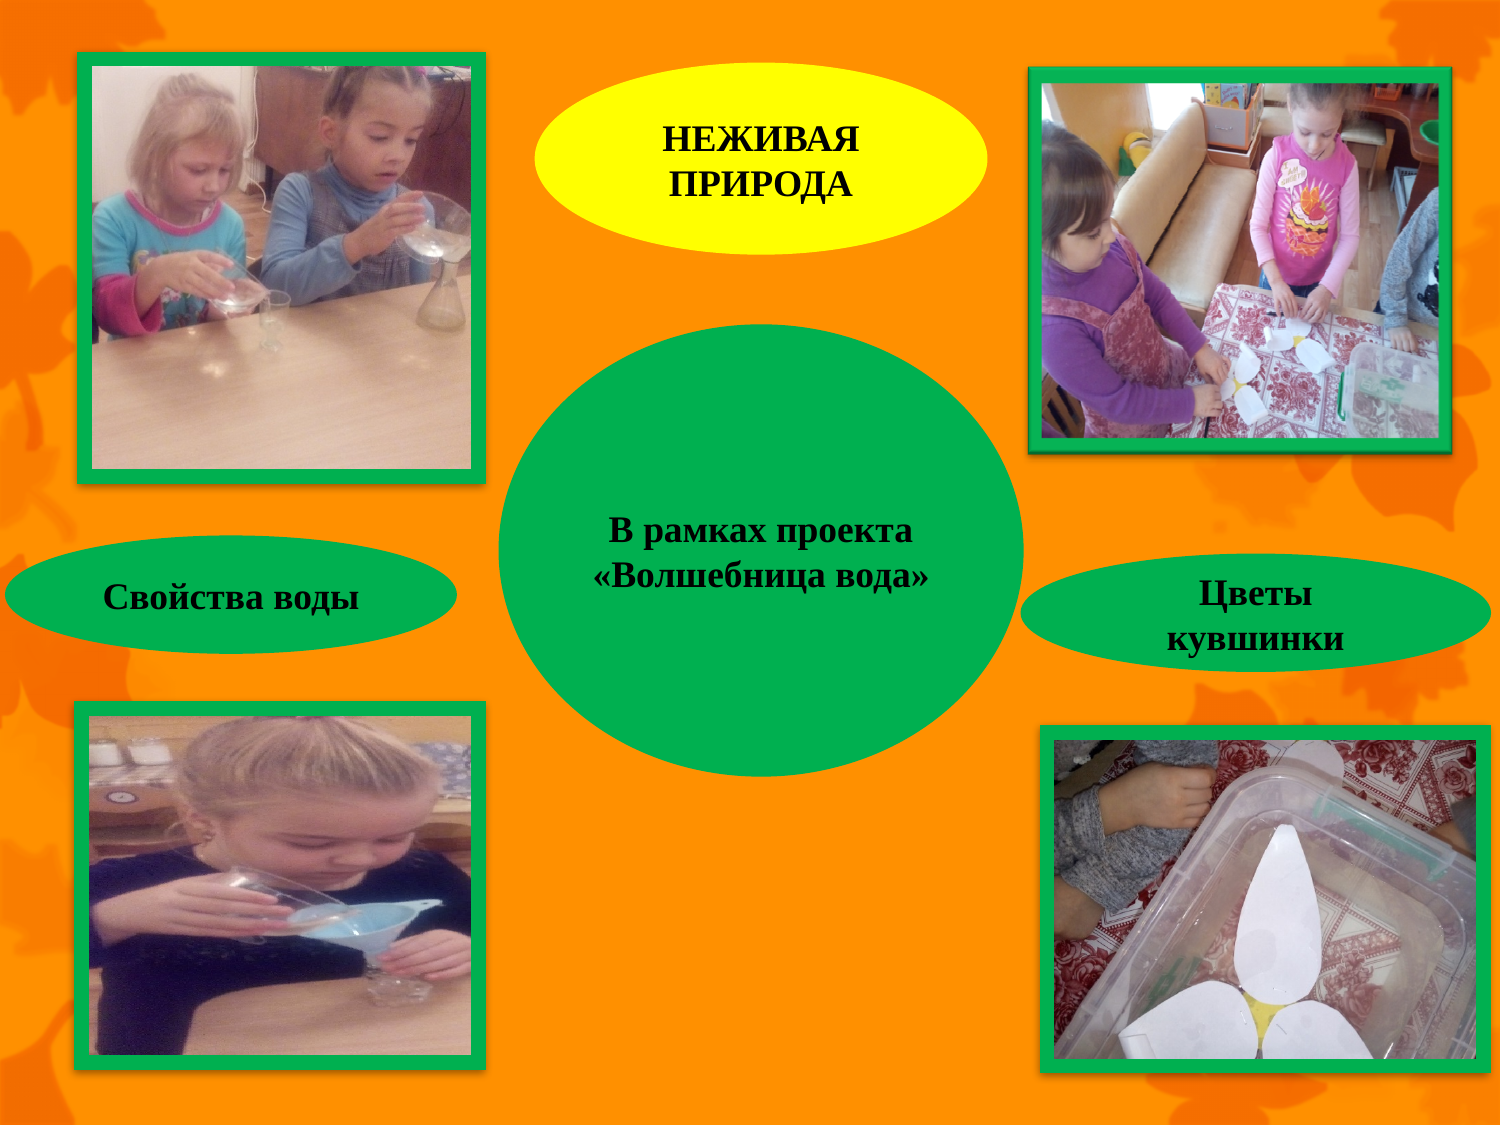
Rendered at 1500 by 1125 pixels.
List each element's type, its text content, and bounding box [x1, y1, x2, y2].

text_box В рамках проекта «Волшебница вода» [498, 324, 1024, 777]
picture [1053, 739, 1477, 1060]
picture [91, 65, 472, 470]
picture [1015, 57, 1462, 470]
text_box Цветы кувшинки [1020, 553, 1492, 672]
picture [87, 715, 472, 1056]
text_box НЕЖИВАЯ ПРИРОДА [534, 62, 988, 255]
text_box Свойства воды [4, 535, 457, 654]
